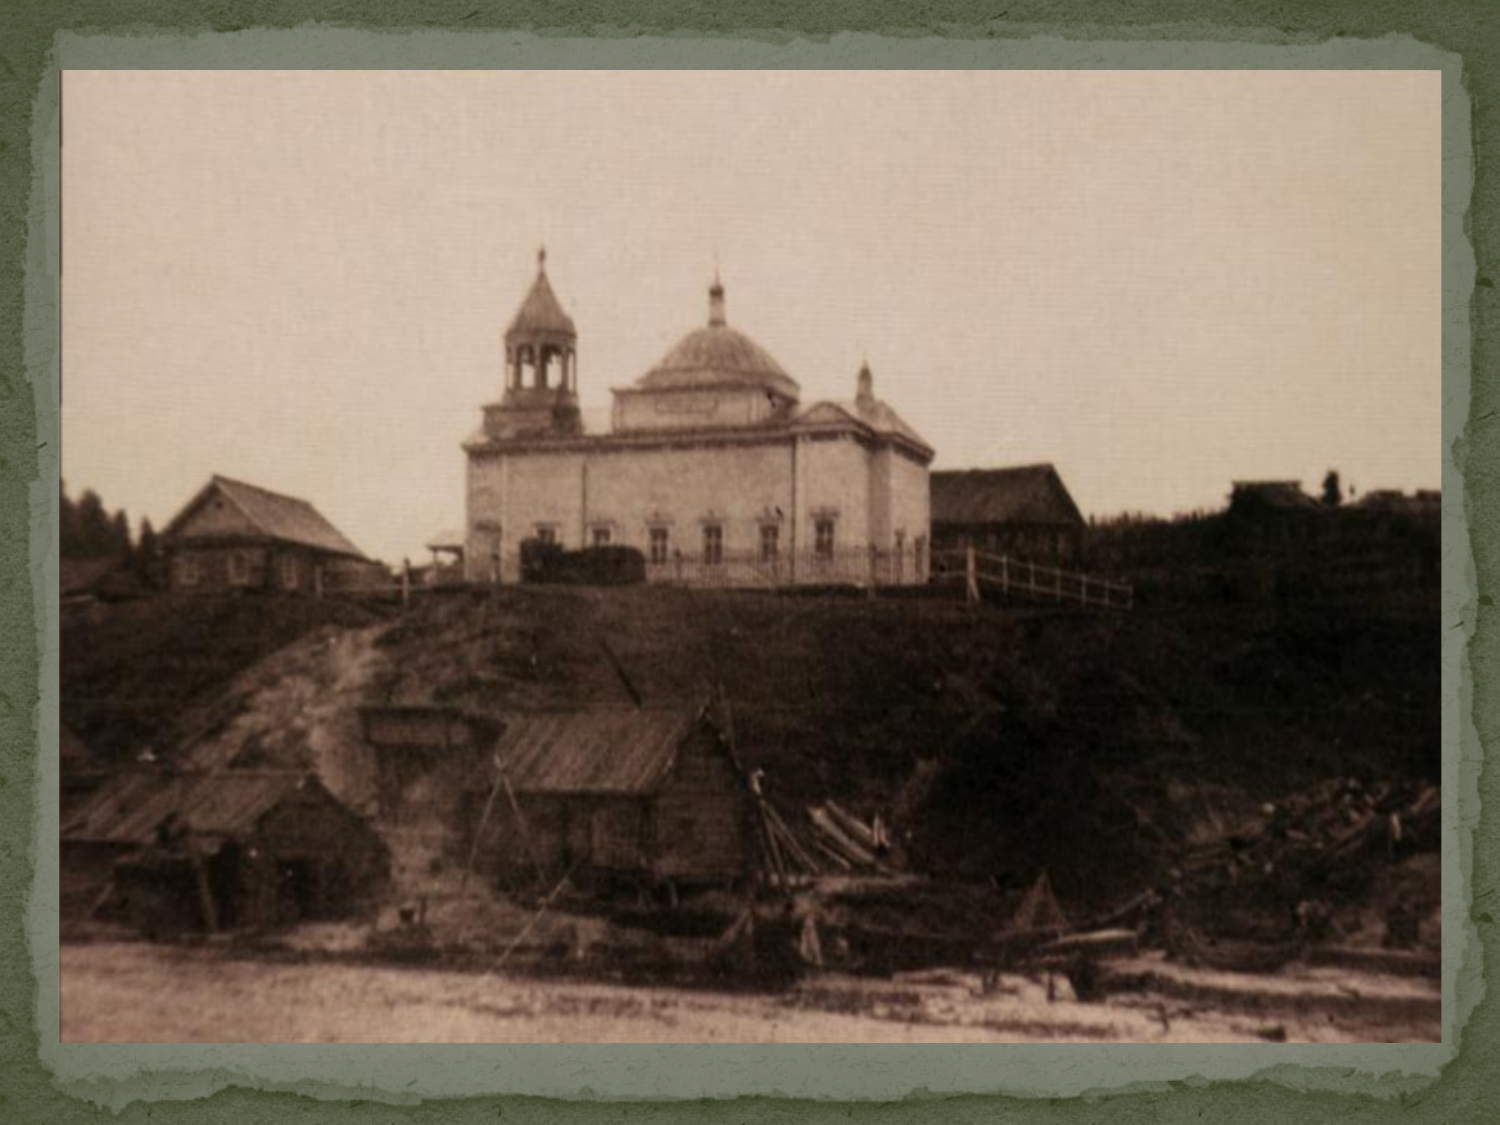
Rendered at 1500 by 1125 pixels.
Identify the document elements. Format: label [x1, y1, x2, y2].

picture [60, 70, 262, 1043]
picture [1238, 70, 1442, 1043]
picture [263, 0, 1236, 1125]
